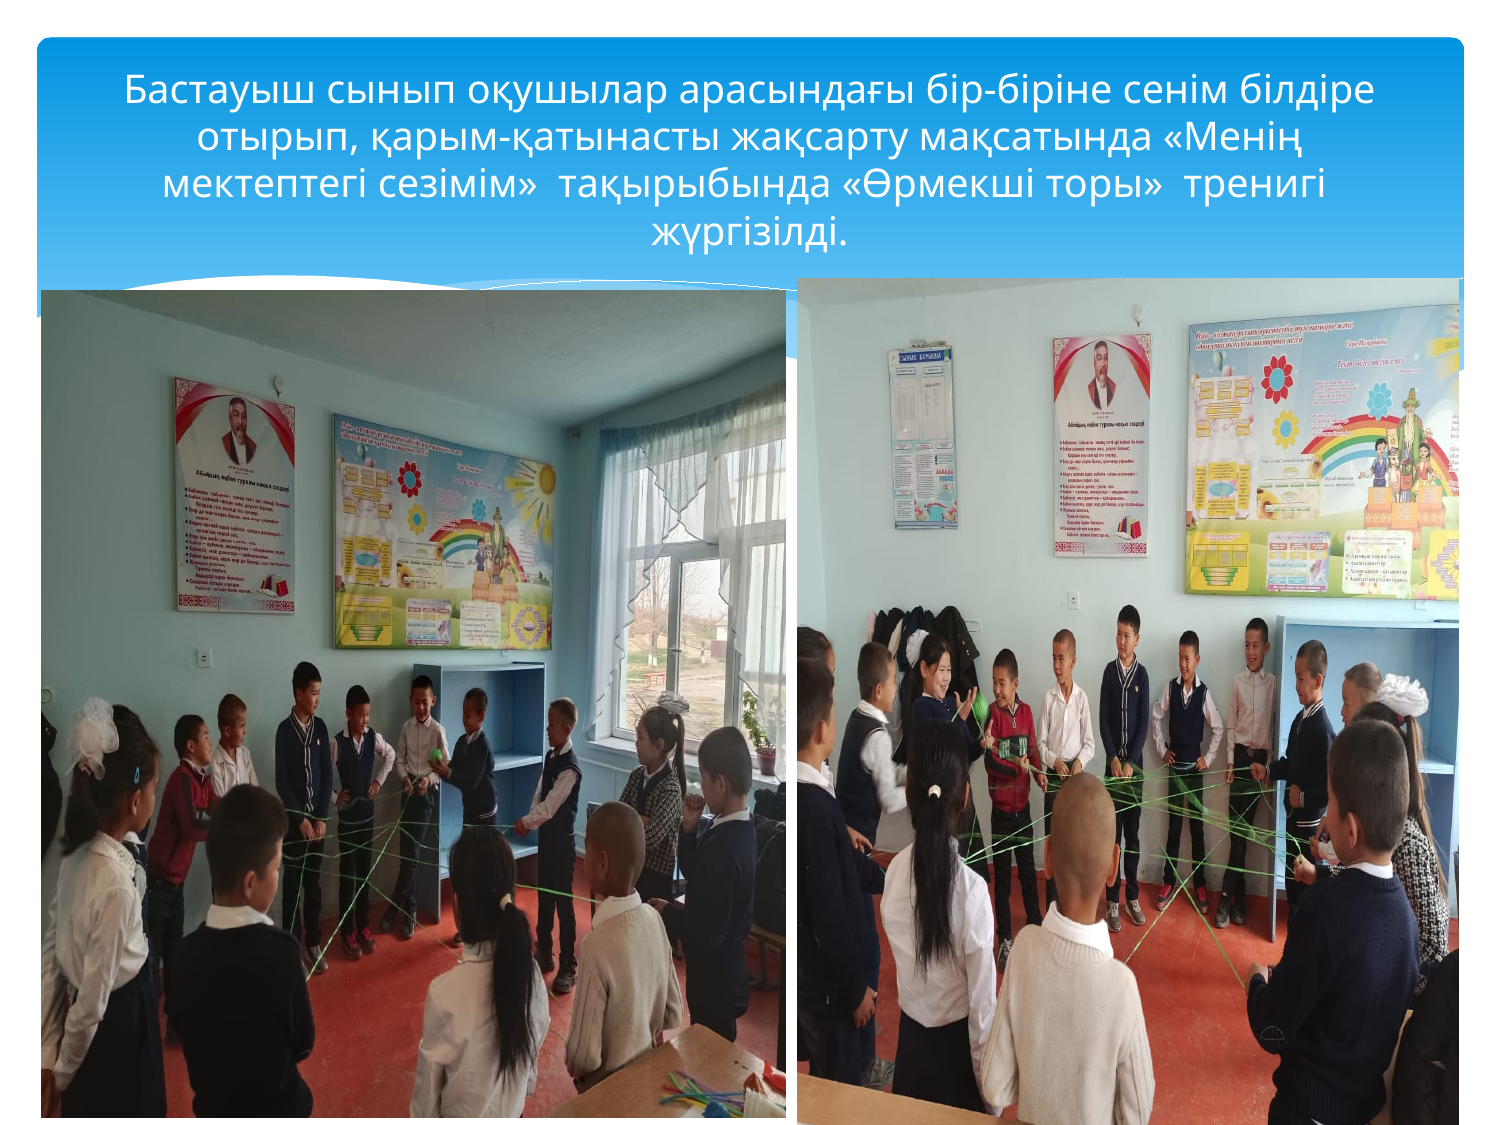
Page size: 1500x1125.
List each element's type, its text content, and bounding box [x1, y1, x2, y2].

title Бастауыш сынып оқушылар арасындағы бір-біріне сенім білдіре отырып, қарым-қатынасты жақсарту мақсатында «Менің мектептегі сезімім» тақырыбында «Өрмекші торы» тренигі жүргізілді. [75, 55, 1425, 261]
picture [796, 278, 1459, 1125]
picture [41, 290, 786, 1118]
